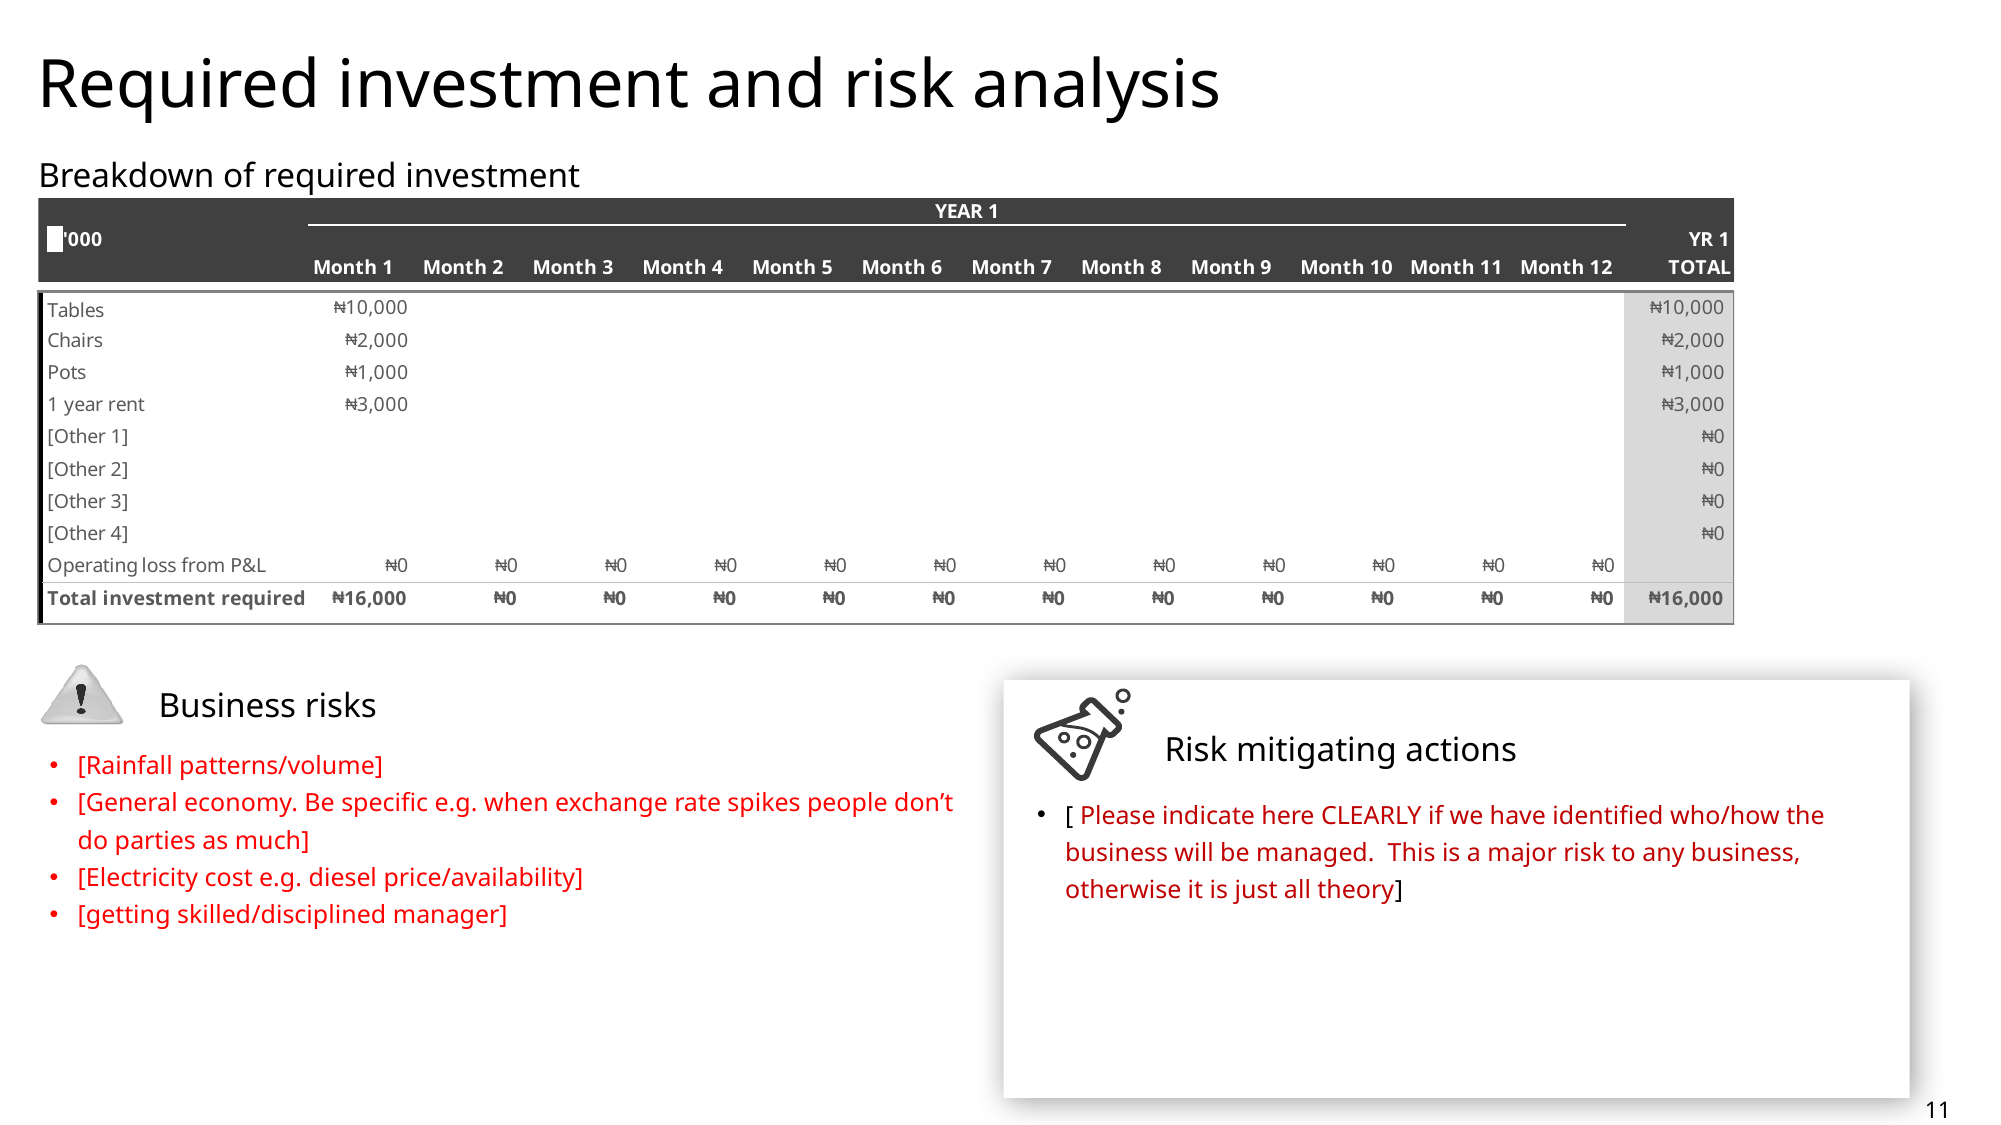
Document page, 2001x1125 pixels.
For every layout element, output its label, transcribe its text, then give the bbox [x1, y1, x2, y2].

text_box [1034, 688, 1131, 781]
text_box Breakdown of required investment [38, 154, 1163, 195]
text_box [49, 683, 973, 1005]
text_box [1002, 679, 1911, 1099]
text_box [1037, 727, 1910, 941]
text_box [37, 197, 1736, 626]
picture [40, 664, 124, 725]
text_box Required investment and risk analysis [37, 40, 1898, 121]
